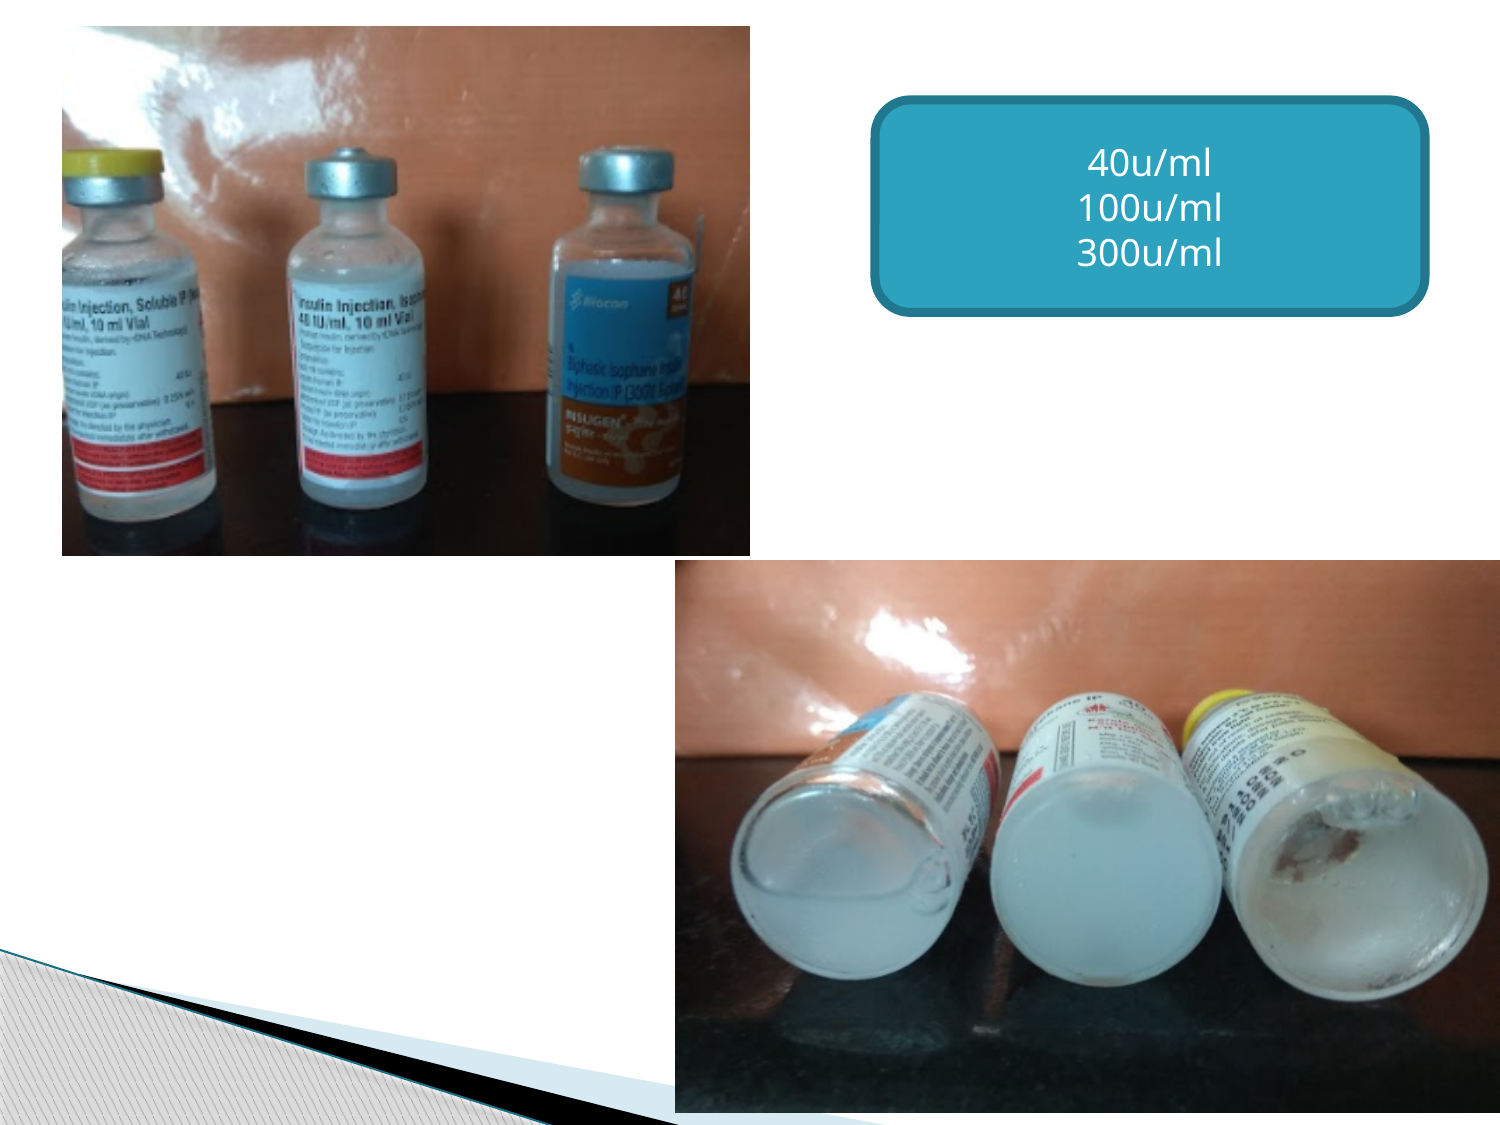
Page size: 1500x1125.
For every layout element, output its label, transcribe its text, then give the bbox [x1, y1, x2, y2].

text_box 40u/ml 100u/ml 300u/ml [870, 95, 1430, 317]
picture [62, 26, 751, 556]
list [674, 560, 1500, 1113]
